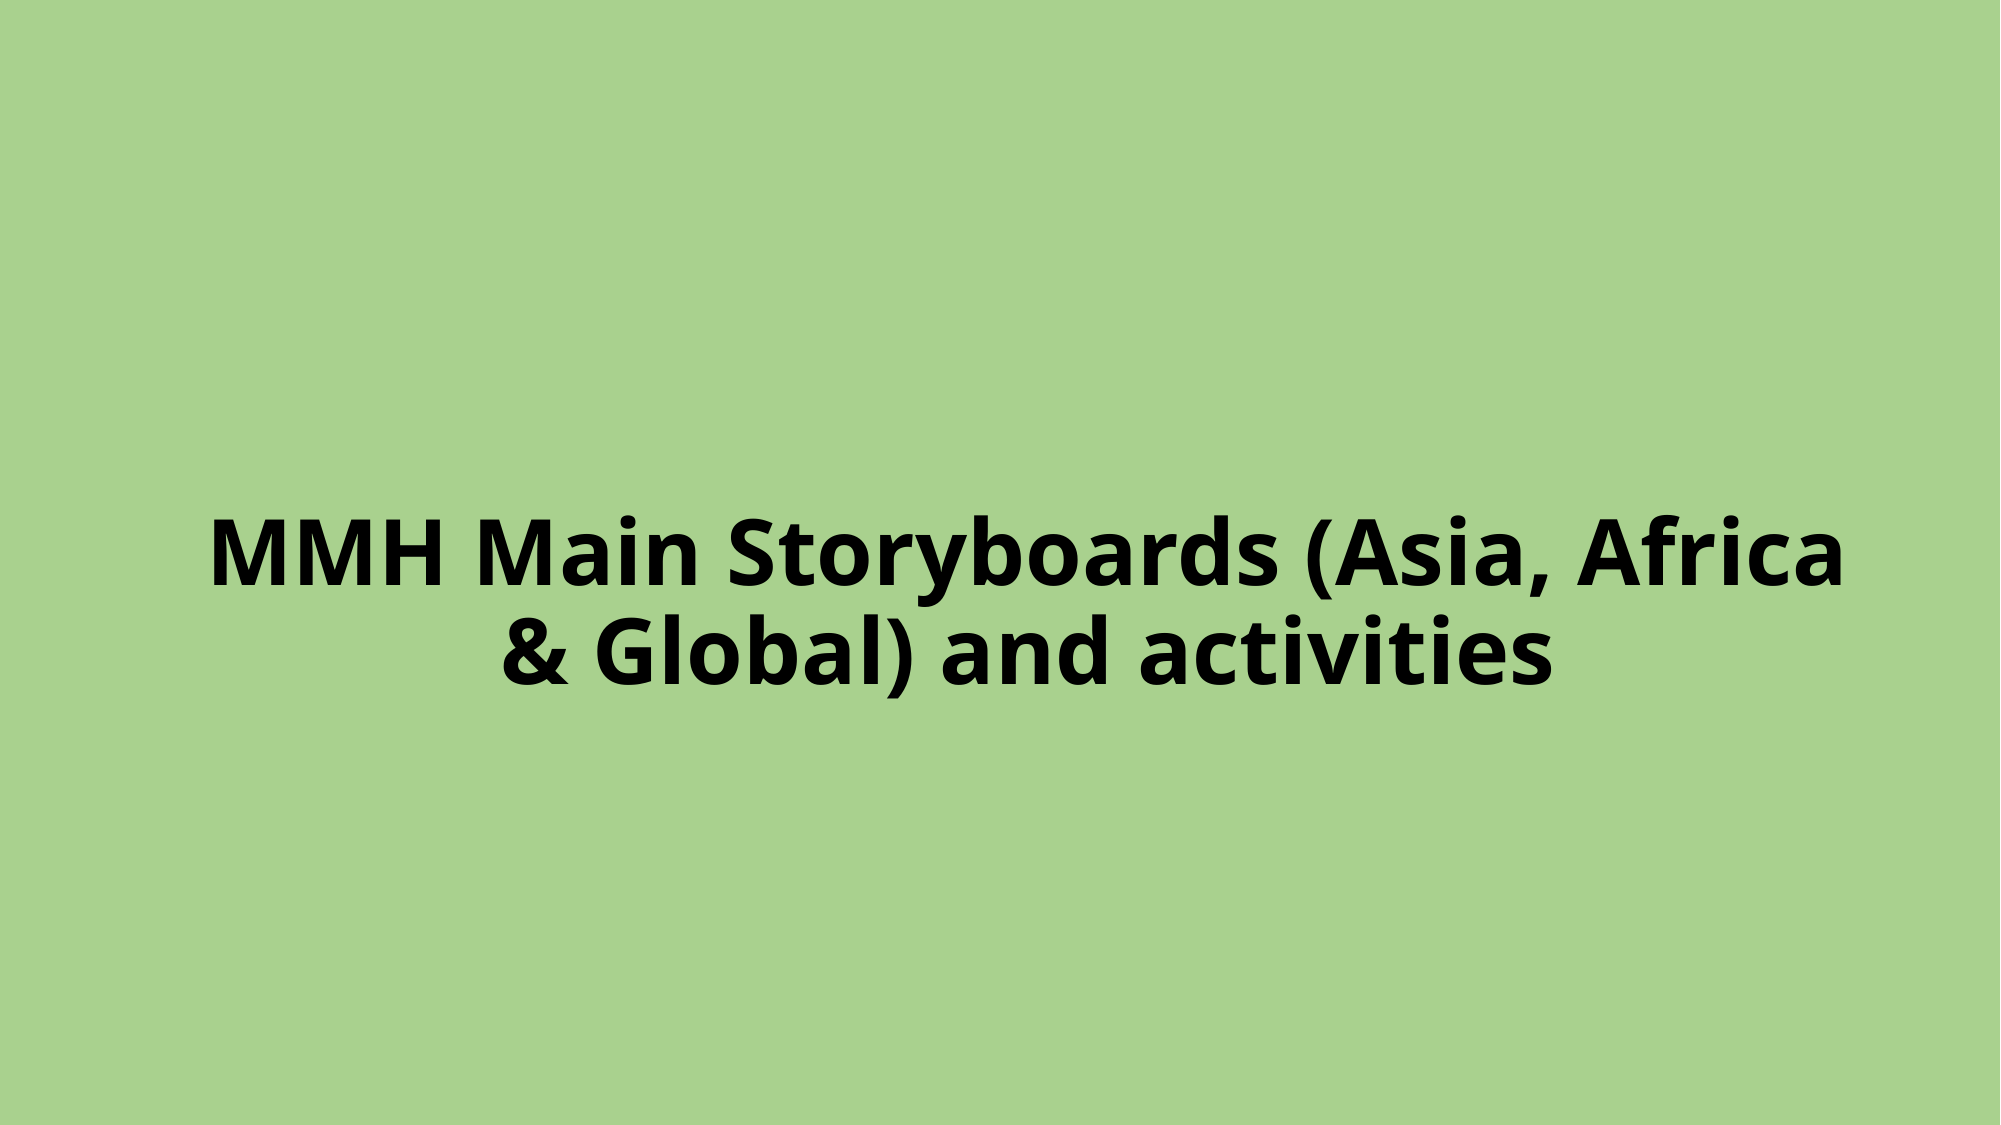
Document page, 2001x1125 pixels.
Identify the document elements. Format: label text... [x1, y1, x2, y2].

title MMH Main Storyboards (Asia, Africa & Global) and activities [148, 467, 1908, 744]
